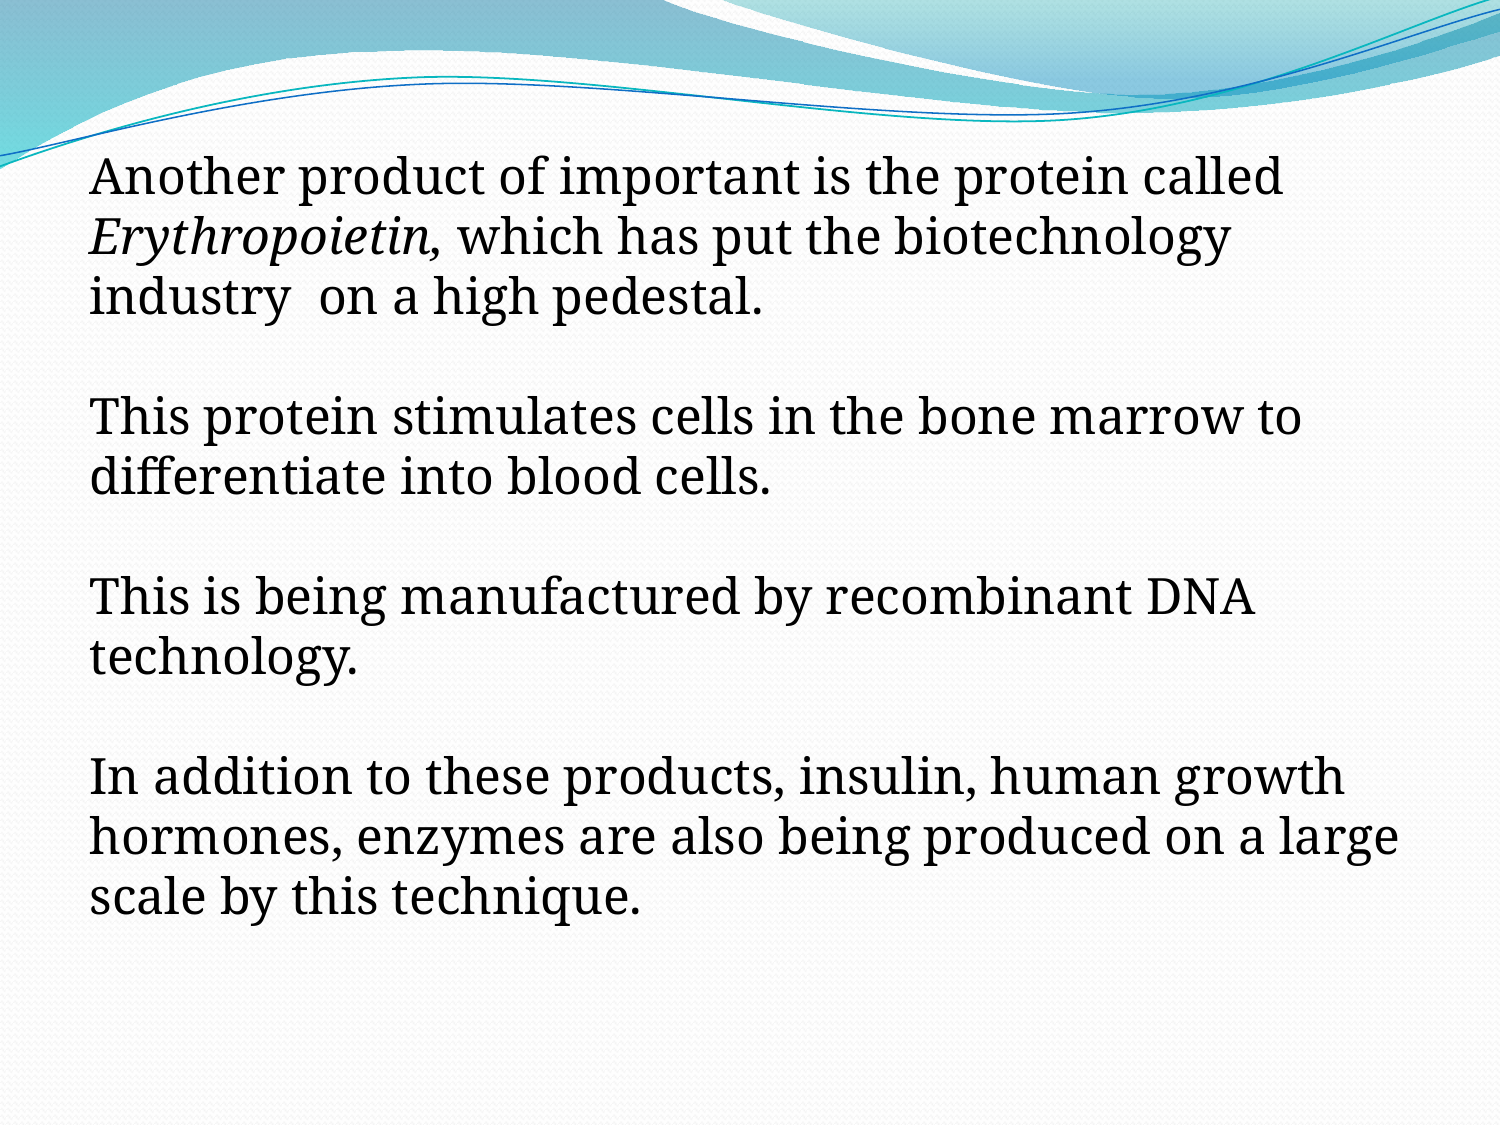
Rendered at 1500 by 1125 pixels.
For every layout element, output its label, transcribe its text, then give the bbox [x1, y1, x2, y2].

text_box Another product of important is the protein called Erythropoietin, which has put the biotechnology industry on a high pedestal. This protein stimulates cells in the bone marrow to differentiate into blood cells. This is being manufactured by recombinant DNA technology. In addition to these products, insulin, human growth hormones, enzymes are also being produced on a large scale by this technique. [74, 137, 1425, 933]
